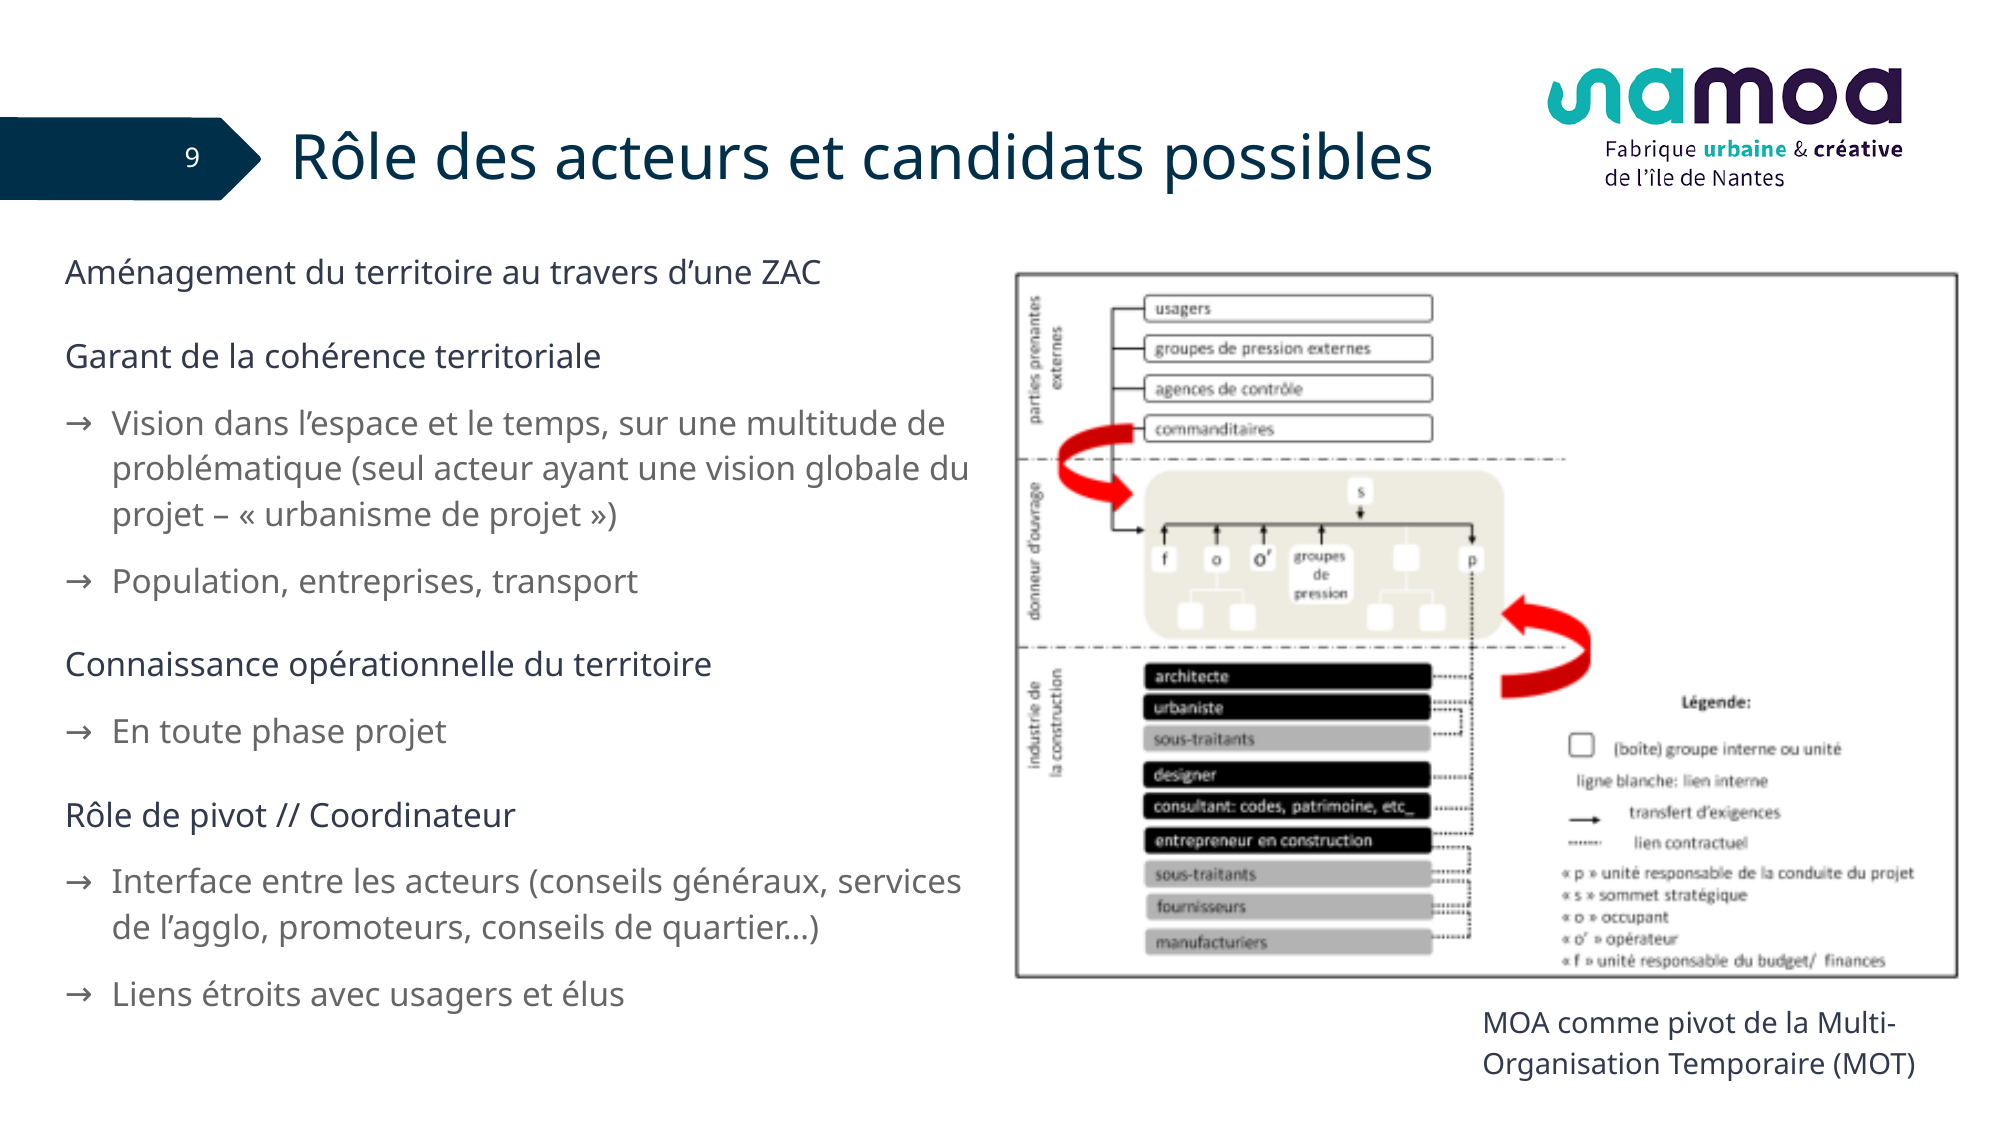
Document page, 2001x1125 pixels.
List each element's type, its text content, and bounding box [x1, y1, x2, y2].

text_box Aménagement du territoire au travers d’une ZAC Garant de la cohérence territoriale Vision dans l’espace et le temps, sur une multitude de problématique (seul acteur ayant une vision globale du projet – « urbanisme de projet ») Population, entreprises, transport Connaissance opérationnelle du territoire En toute phase projet Rôle de pivot // Coordinateur Interface entre les acteurs (conseils généraux, services de l’agglo, promoteurs, conseils de quartier…) Liens étroits avec usagers et élus [50, 238, 1000, 1088]
picture [999, 241, 1978, 1005]
title Rôle des acteurs et candidats possibles [275, 109, 1950, 240]
list MOA comme pivot de la Multi-Organisation Temporaire (MOT) [1467, 992, 1984, 1107]
picture [1546, 65, 1903, 190]
slide_number 9 [87, 129, 216, 190]
